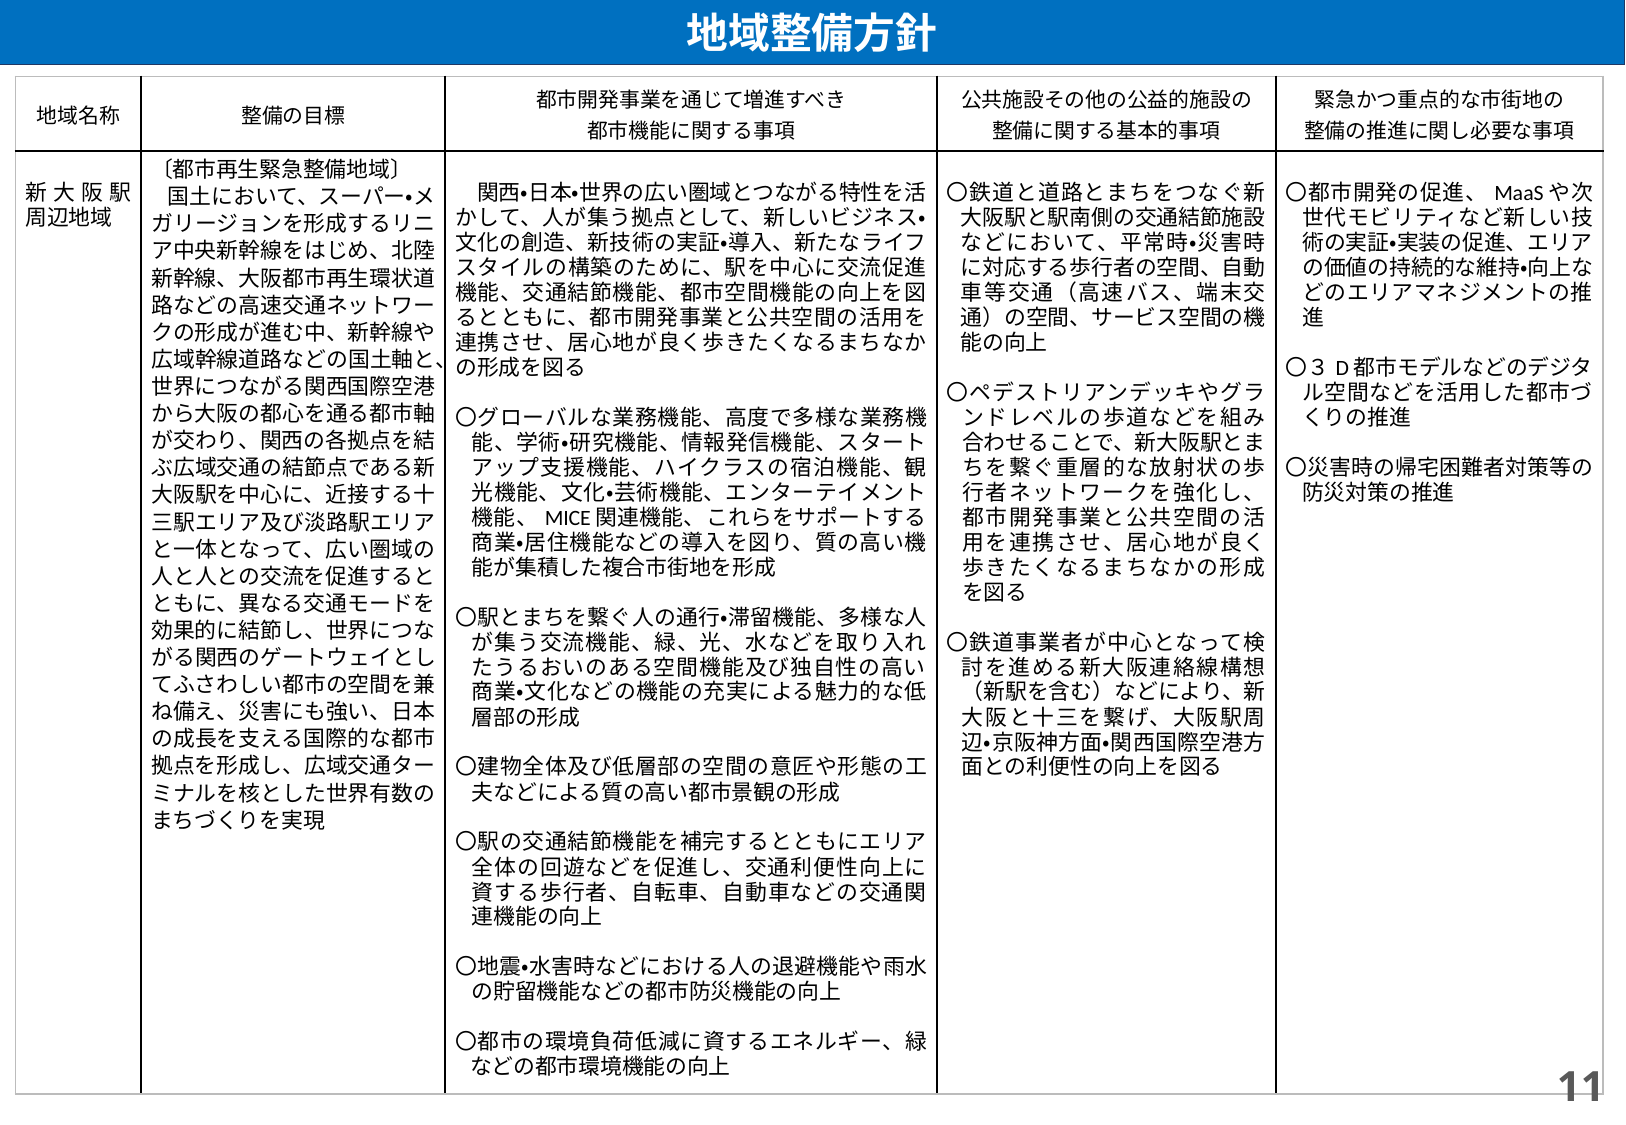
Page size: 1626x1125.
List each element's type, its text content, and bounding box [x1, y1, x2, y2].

table_header 都市開発事業を通じて増進すべき 都市機能に関する事項 [446, 77, 936, 150]
table_cell 関西・日本・世界の広い圏域とつながる特性を活かして、人が集う拠点として、新しいビジネス・文化の創造、新技術の実証・導入、新たなライフスタイルの構築のために、駅を中心に交流促進機能、交通結節機能、都市空間機能の向上を図るとともに、都市開発事業と公共空間の活用を連携させ、居心地が良く歩きたくなるまちなかの形成を図る 〇グローバルな業務機能、高度で多様な業務機能、学術・研究機能、情報発信機能、スタートアップ支援機能、ハイクラスの宿泊機能、観光機能、文化・芸術機能、エンターテイメント機能、MICE関連機能、これらをサポートする商業・居住機能などの導入を図り、質の高い機能が集積した複合市街地を形成 〇駅とまちを繋ぐ人の通行・滞留機能、多様な人が集う交流機能、緑、光、水などを取り入れたうるおいのある空間機能及び独自性の高い商業・文化などの機能の充実による魅力的な低層部の形成 〇建物全体及び低層部の空間の意匠や形態の工夫などによる質の高い都市景観の形成 〇駅の交通結節機能を補完するとともにエリア全体の回遊などを促進し、交通利便性向上に資する歩行者、自転車、自動車などの交通関連機能の向上 〇地震・水害時などにおける人の退避機能や雨水の貯留機能などの都市防災機能の向上 〇都市の環境負荷低減に資するエネルギー、緑などの都市環境機能の向上 [446, 152, 936, 1093]
table_cell 新大阪駅周辺地域 [16, 152, 140, 1093]
text_box 11 [1541, 1051, 1621, 1118]
table_cell 〇鉄道と道路とまちをつなぐ新大阪駅と駅南側の交通結節施設などにおいて、平常時・災害時に対応する歩行者の空間、自動車等交通（高速バス、端末交通）の空間、サービス空間の機能の向上 〇ペデストリアンデッキやグランドレベルの歩道などを組み合わせることで、新大阪駅とまちを繋ぐ重層的な放射状の歩行者ネットワークを強化し、都市開発事業と公共空間の活用を連携させ、居心地が良く歩きたくなるまちなかの形成を図る 〇鉄道事業者が中心となって検討を進める新大阪連絡線構想（新駅を含む）などにより、新大阪と十三を繋げ、大阪駅周辺・京阪神方面・関西国際空港方面との利便性の向上を図る [938, 152, 1275, 1093]
table_cell 〇都市開発の促進、MaaSや次世代モビリティなど新しい技術の実証・実装の促進、エリアの価値の持続的な維持・向上などのエリアマネジメントの推進 〇３D都市モデルなどのデジタル空間などを活用した都市づくりの推進 〇災害時の帰宅困難者対策等の防災対策の推進 [1277, 152, 1602, 1093]
table_header 緊急かつ重点的な市街地の 整備の推進に関し必要な事項 [1277, 77, 1602, 150]
text_box 地域整備方針 [0, 0, 1625, 65]
table_cell 〔都市再生緊急整備地域〕 国土において、スーパー・メガリージョンを形成するリニア中央新幹線をはじめ、北陸新幹線、大阪都市再生環状道路などの高速交通ネットワークの形成が進む中、新幹線や広域幹線道路などの国土軸と、世界につながる関西国際空港から大阪の都心を通る都市軸が交わり、関西の各拠点を結ぶ広域交通の結節点である新大阪駅を中心に、近接する十三駅エリア及び淡路駅エリアと一体となって、広い圏域の人と人との交流を促進するとともに、異なる交通モードを効果的に結節し、世界につながる関西のゲートウェイとしてふさわしい都市の空間を兼ね備え、災害にも強い、日本の成長を支える国際的な都市拠点を形成し、広域交通ターミナルを核とした世界有数のまちづくりを実現 [142, 152, 444, 1093]
table_header 地域名称 [16, 77, 140, 150]
table_header 公共施設その他の公益的施設の 整備に関する基本的事項 [938, 77, 1275, 150]
table_header 整備の目標 [142, 77, 444, 150]
